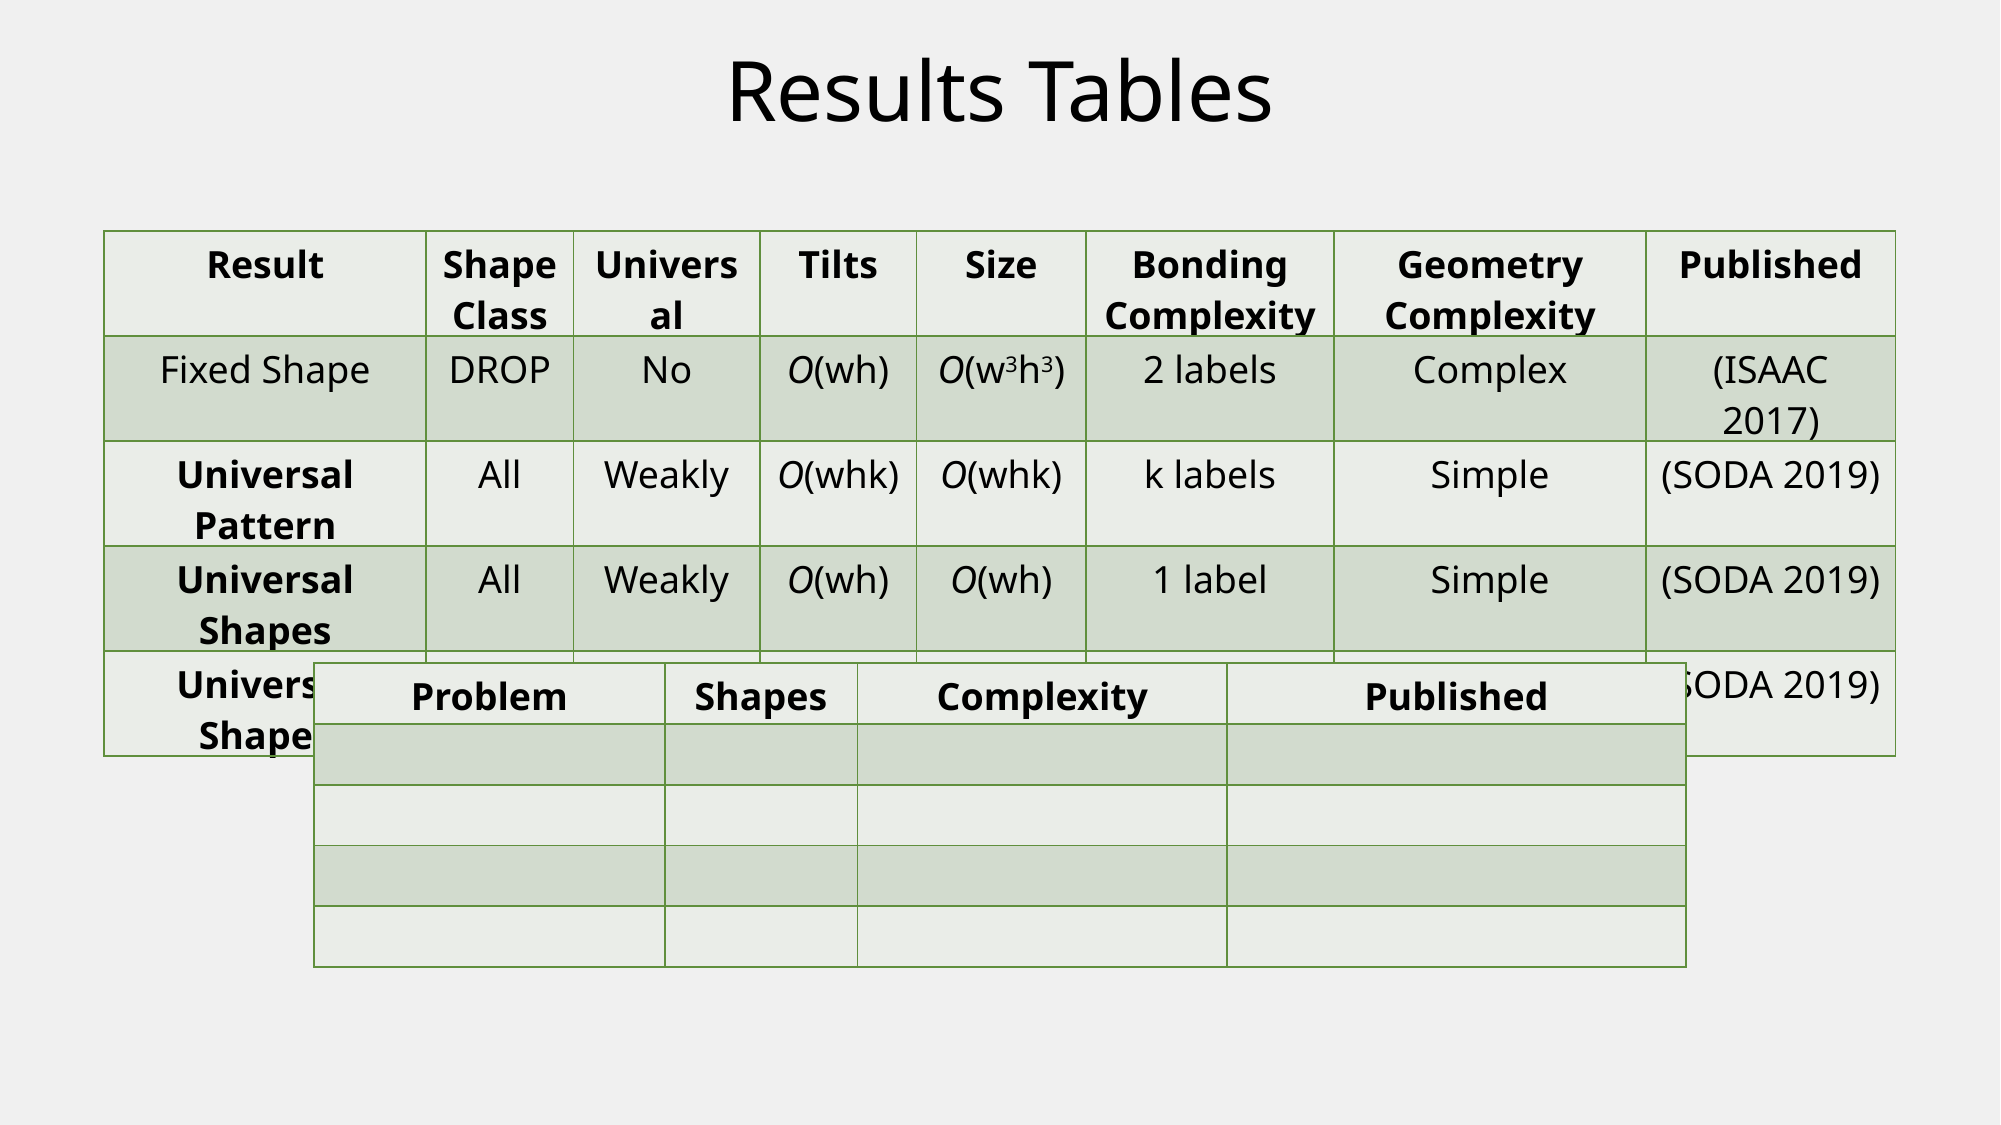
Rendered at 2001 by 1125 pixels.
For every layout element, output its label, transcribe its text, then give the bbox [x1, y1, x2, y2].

table_cell [666, 725, 857, 784]
table_cell [315, 846, 664, 905]
table_header Problem [315, 664, 664, 723]
table_cell Universal Shapes [105, 652, 425, 755]
table_header Shape Class [427, 232, 573, 335]
table_cell [858, 846, 1226, 905]
table_cell (SODA 2019) [1647, 442, 1895, 545]
table_cell O(wh2) [761, 652, 916, 662]
table_cell No [574, 337, 759, 440]
table_cell [1228, 725, 1685, 784]
table_cell (SODA 2019) [1647, 652, 1895, 755]
table_cell All [427, 442, 573, 545]
table_cell Fixed Shape [105, 337, 425, 440]
table_cell Simple [1335, 442, 1645, 545]
table_cell [666, 907, 857, 966]
table_cell O(whk) [917, 442, 1085, 545]
table_cell [666, 846, 857, 905]
table_cell DROP [427, 337, 573, 440]
text_box Results Tables [0, 31, 2000, 146]
table_cell Complex [1335, 652, 1645, 662]
table_cell [858, 907, 1226, 966]
table_cell 1 label [1087, 547, 1333, 650]
table_cell [315, 725, 664, 784]
table_header Bonding Complexity [1087, 232, 1333, 335]
table_cell Strongly [574, 652, 759, 662]
table_header Complexity [858, 664, 1226, 723]
table_cell O(wh) [761, 337, 916, 440]
table_cell k labels [1087, 442, 1333, 545]
table_cell [1228, 786, 1685, 845]
table_cell Weakly [574, 442, 759, 545]
table_cell Complex [1335, 337, 1645, 440]
table_cell [666, 786, 857, 845]
table_header Published [1228, 664, 1685, 723]
table_cell [858, 725, 1226, 784]
table_cell 2 labels [1087, 337, 1333, 440]
table_header Result [105, 232, 425, 335]
table_cell O(wh) [917, 547, 1085, 650]
table_cell 2 labels [1087, 652, 1333, 662]
table_header Tilts [761, 232, 916, 335]
table_cell O(wh2) [917, 652, 1085, 662]
table_header Geometry Complexity [1335, 232, 1645, 335]
table_cell All [427, 547, 573, 650]
table_cell [858, 786, 1226, 845]
table_cell DROP [427, 652, 573, 662]
table_cell O(wh) [761, 547, 916, 650]
table_cell O(whk) [761, 442, 916, 545]
table_cell [1228, 846, 1685, 905]
table_header Shapes [666, 664, 857, 723]
table_cell Weakly [574, 547, 759, 650]
table_cell [315, 907, 664, 966]
table_cell Universal Pattern [105, 442, 425, 545]
table_cell (ISAAC 2017) [1647, 337, 1895, 440]
table_cell [315, 786, 664, 845]
table_cell O(w3h3) [917, 337, 1085, 440]
table_cell (SODA 2019) [1647, 547, 1895, 650]
table_header Universal [574, 232, 759, 335]
table_cell Simple [1335, 547, 1645, 650]
table_header Size [917, 232, 1085, 335]
table_header Published [1647, 232, 1895, 335]
table_cell Universal Shapes [105, 547, 425, 650]
table_cell [1228, 907, 1685, 966]
